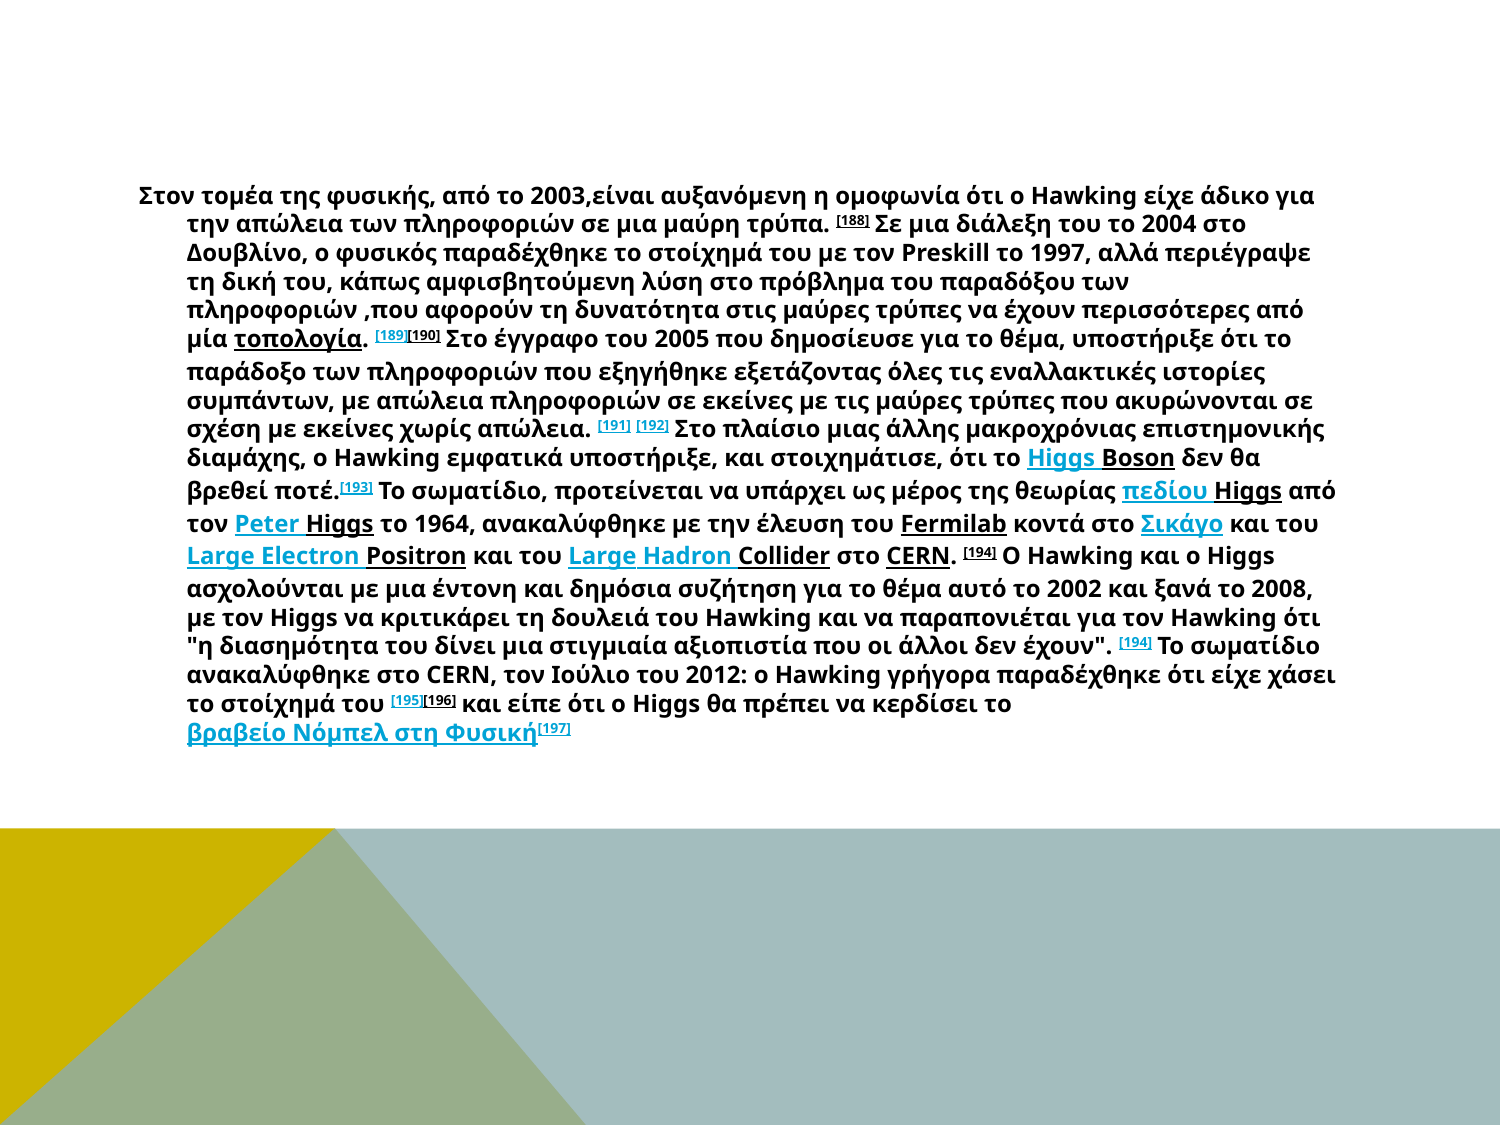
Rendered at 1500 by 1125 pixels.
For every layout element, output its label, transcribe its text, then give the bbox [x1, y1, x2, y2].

list Στον τομέα της φυσικής, από το 2003,είναι αυξανόμενη η ομοφωνία ότι ο Hawking είχε άδικο για την απώλεια των πληροφοριών σε μια μαύρη τρύπα. [188] Σε μια διάλεξη του το 2004 στο Δουβλίνο, ο φυσικός παραδέχθηκε το στοίχημά του με τον Preskill το 1997, αλλά περιέγραψε τη δική του, κάπως αμφισβητούμενη λύση στο πρόβλημα του παραδόξου των πληροφοριών ,που αφορούν τη δυνατότητα στις μαύρες τρύπες να έχουν περισσότερες από μία τοπολογία. [189][190] Στο έγγραφο του 2005 που δημοσίευσε για το θέμα, υποστήριξε ότι το παράδοξο των πληροφοριών που εξηγήθηκε εξετάζοντας όλες τις εναλλακτικές ιστορίες συμπάντων, με απώλεια πληροφοριών σε εκείνες με τις μαύρες τρύπες που ακυρώνονται σε σχέση με εκείνες χωρίς απώλεια. [191] [192] Στο πλαίσιο μιας άλλης μακροχρόνιας επιστημονικής διαμάχης, ο Hawking εμφατικά υποστήριξε, και στοιχημάτισε, ότι το Higgs Boson δεν θα βρεθεί ποτέ.[193] Το σωματίδιο, προτείνεται να υπάρχει ως μέρος της θεωρίας πεδίου Higgs από τον Peter Higgs το 1964, ανακαλύφθηκε με την έλευση του Fermilab κοντά στο Σικάγο και του Large Electron Positron και του Large Hadron Collider στο CERN. [194] Ο Hawking και ο Higgs ασχολούνται με μια έντονη και δημόσια συζήτηση για το θέμα αυτό το 2002 και ξανά το 2008, με τον Higgs να κριτικάρει τη δουλειά του Hawking και να παραπονιέται για τον Hawking ότι "η διασημότητα του δίνει μια στιγμιαία αξιοπιστία που οι άλλοι δεν έχουν". [194] Το σωματίδιο ανακαλύφθηκε στο CERN, τον Ιούλιο του 2012: ο Hawking γρήγορα παραδέχθηκε ότι είχε χάσει το στοίχημά του [195][196] και είπε ότι ο Higgs θα πρέπει να κερδίσει το βραβείο Νόμπελ στη Φυσική[197] [123, 172, 1358, 760]
